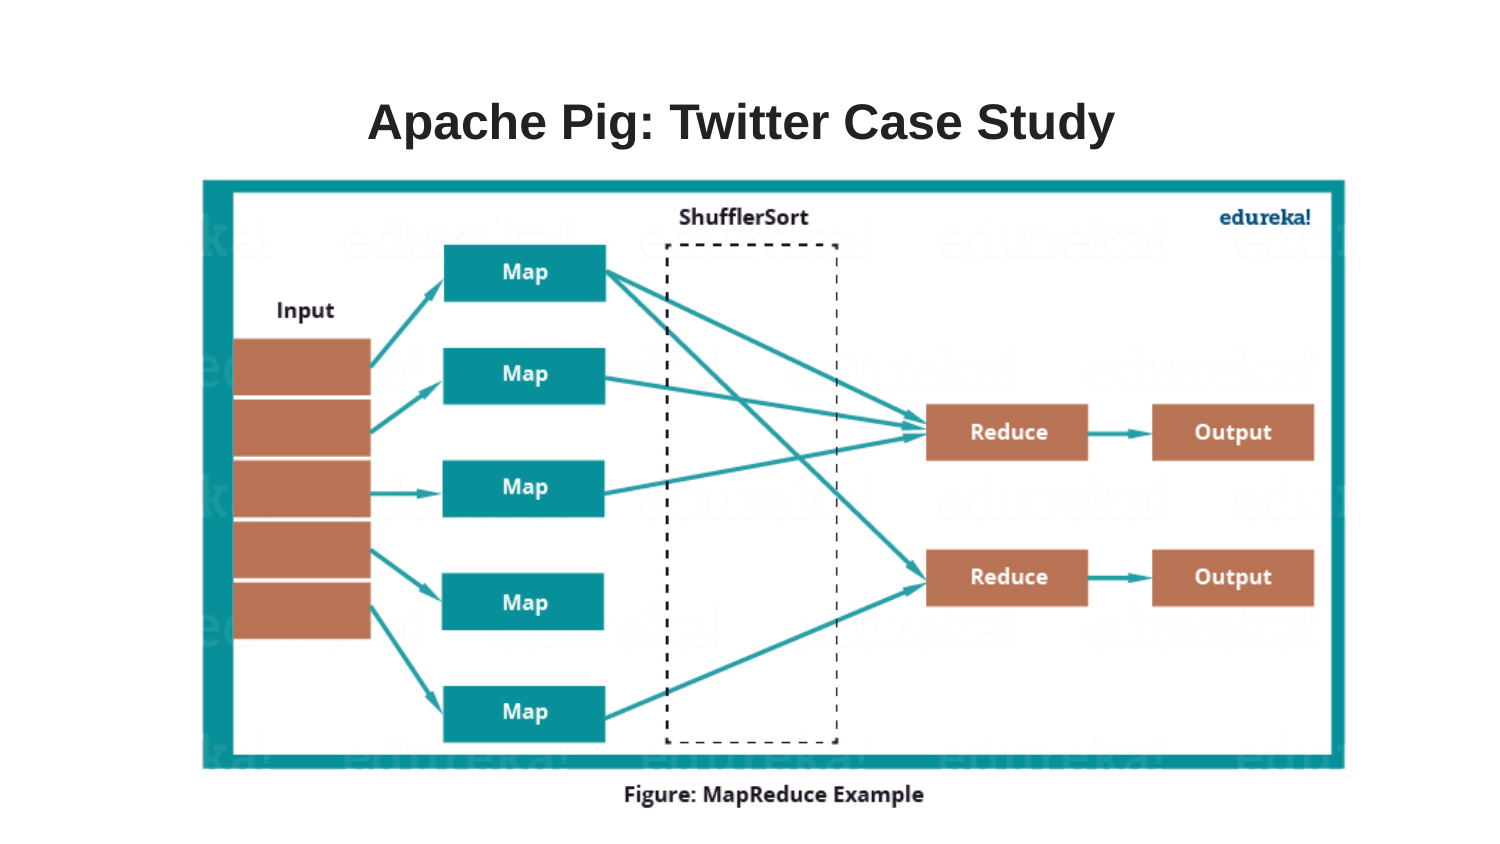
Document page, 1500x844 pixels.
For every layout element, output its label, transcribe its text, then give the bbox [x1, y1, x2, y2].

picture [190, 172, 1358, 818]
title Apache Pig: Twitter Case Study [351, 68, 1166, 162]
